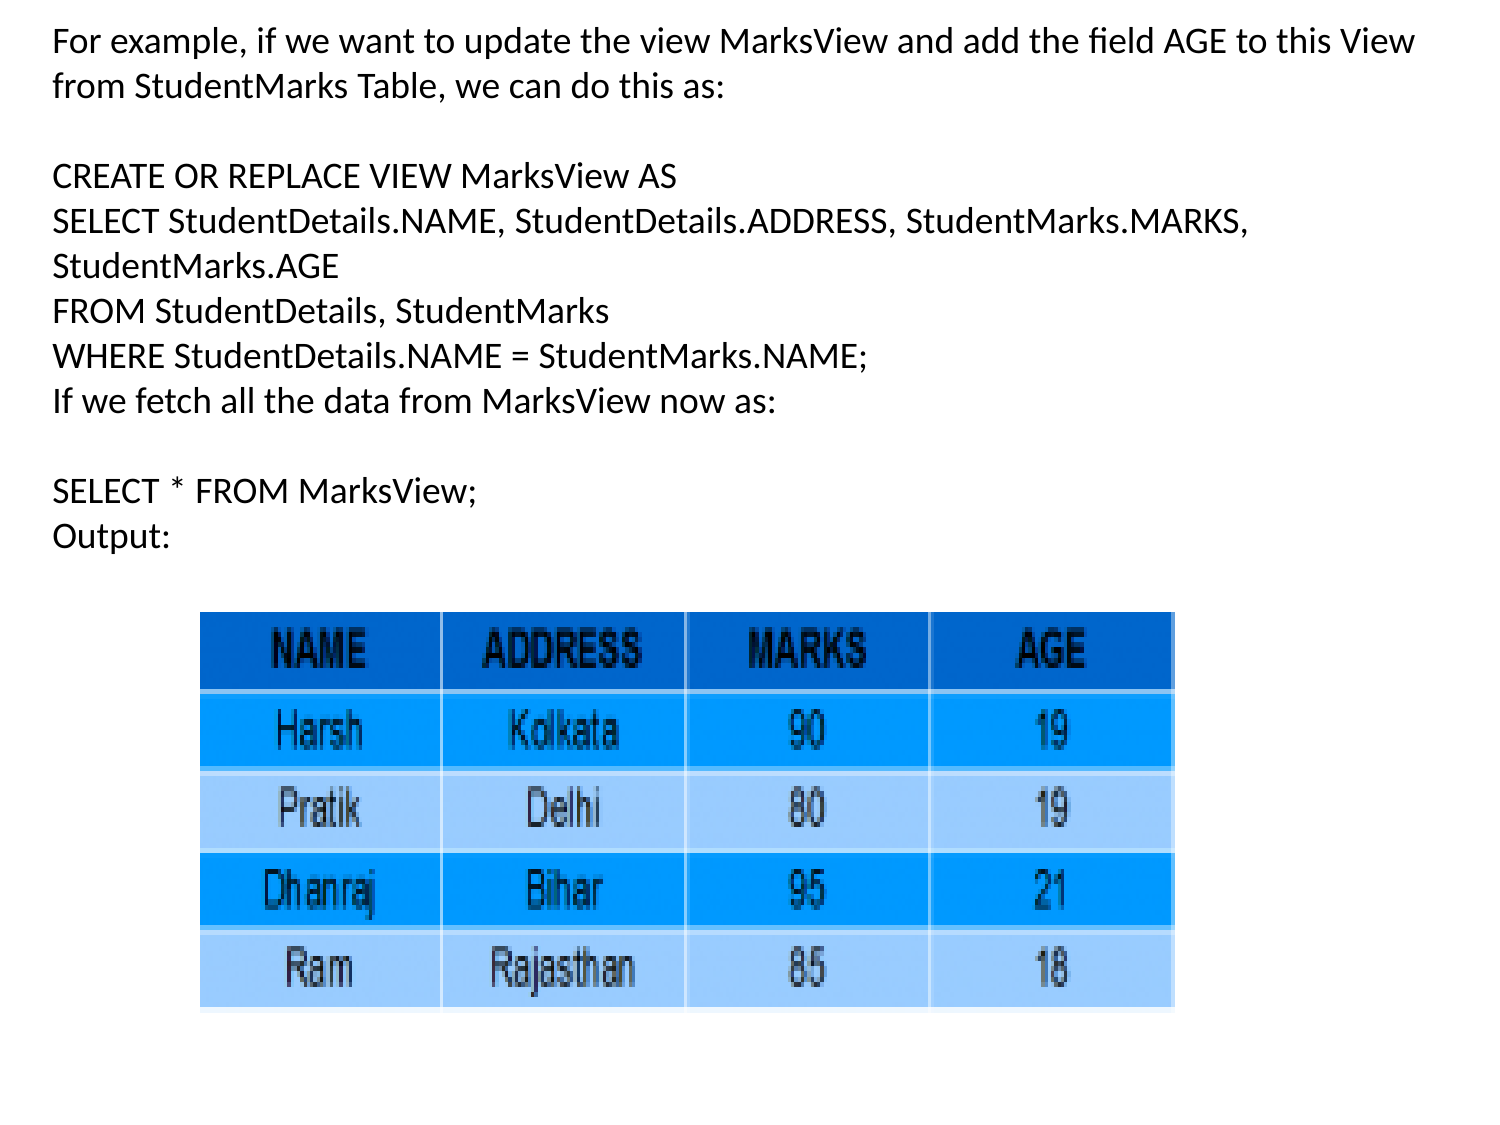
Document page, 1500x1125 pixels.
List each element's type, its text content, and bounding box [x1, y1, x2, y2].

text_box For example, if we want to update the view MarksView and add the field AGE to this View from StudentMarks Table, we can do this as: CREATE OR REPLACE VIEW MarksView AS SELECT StudentDetails.NAME, StudentDetails.ADDRESS, StudentMarks.MARKS, StudentMarks.AGE FROM StudentDetails, StudentMarks WHERE StudentDetails.NAME = StudentMarks.NAME; If we fetch all the data from MarksView now as: SELECT * FROM MarksView; Output: [37, 8, 1500, 564]
picture [199, 612, 1176, 1013]
